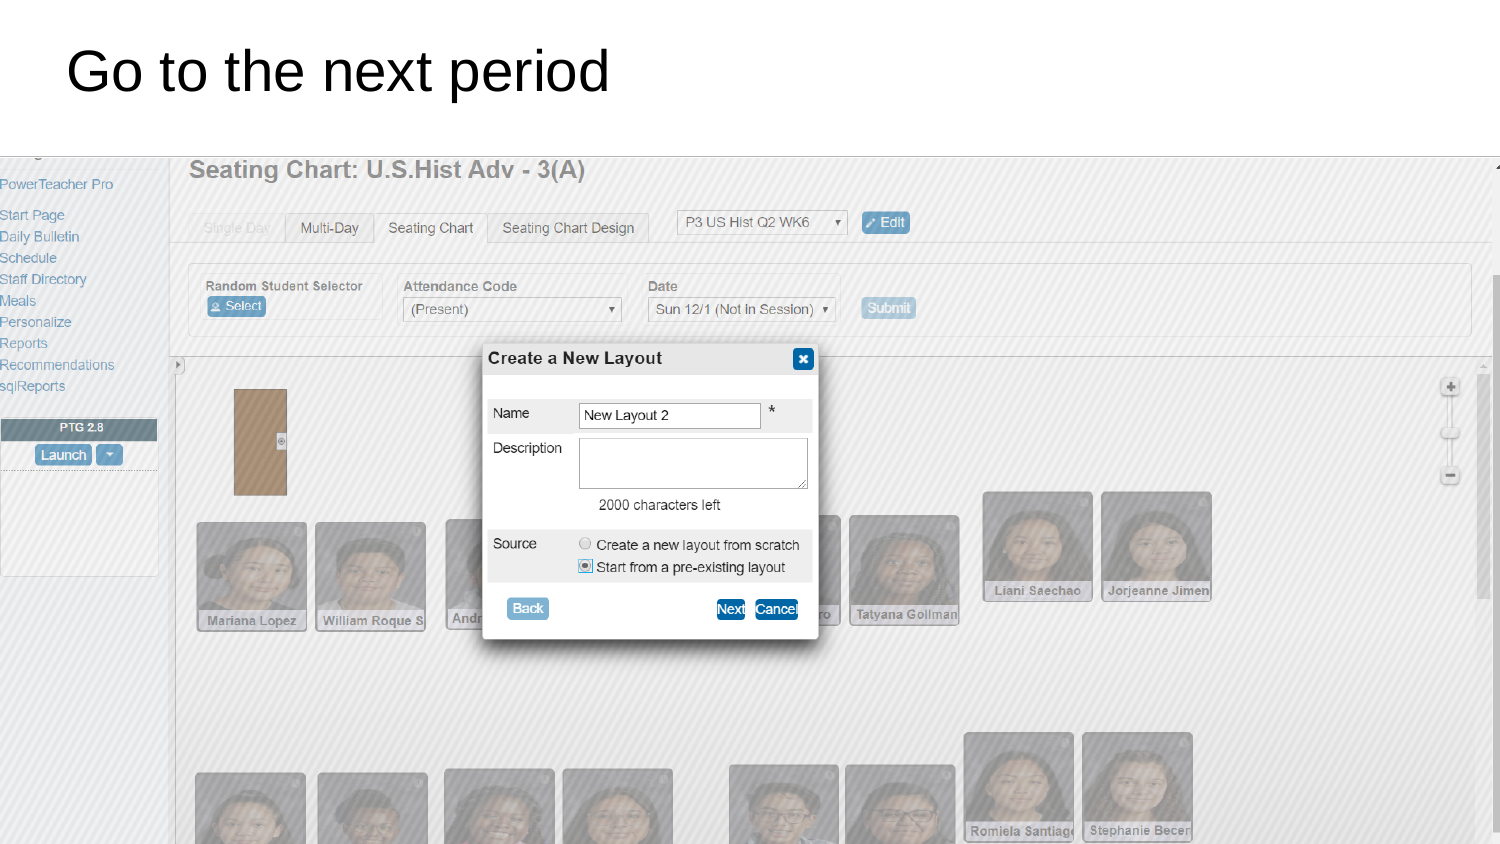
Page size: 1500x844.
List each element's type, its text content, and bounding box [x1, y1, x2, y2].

title Go to the next period [51, 18, 1449, 113]
picture [0, 146, 1500, 844]
